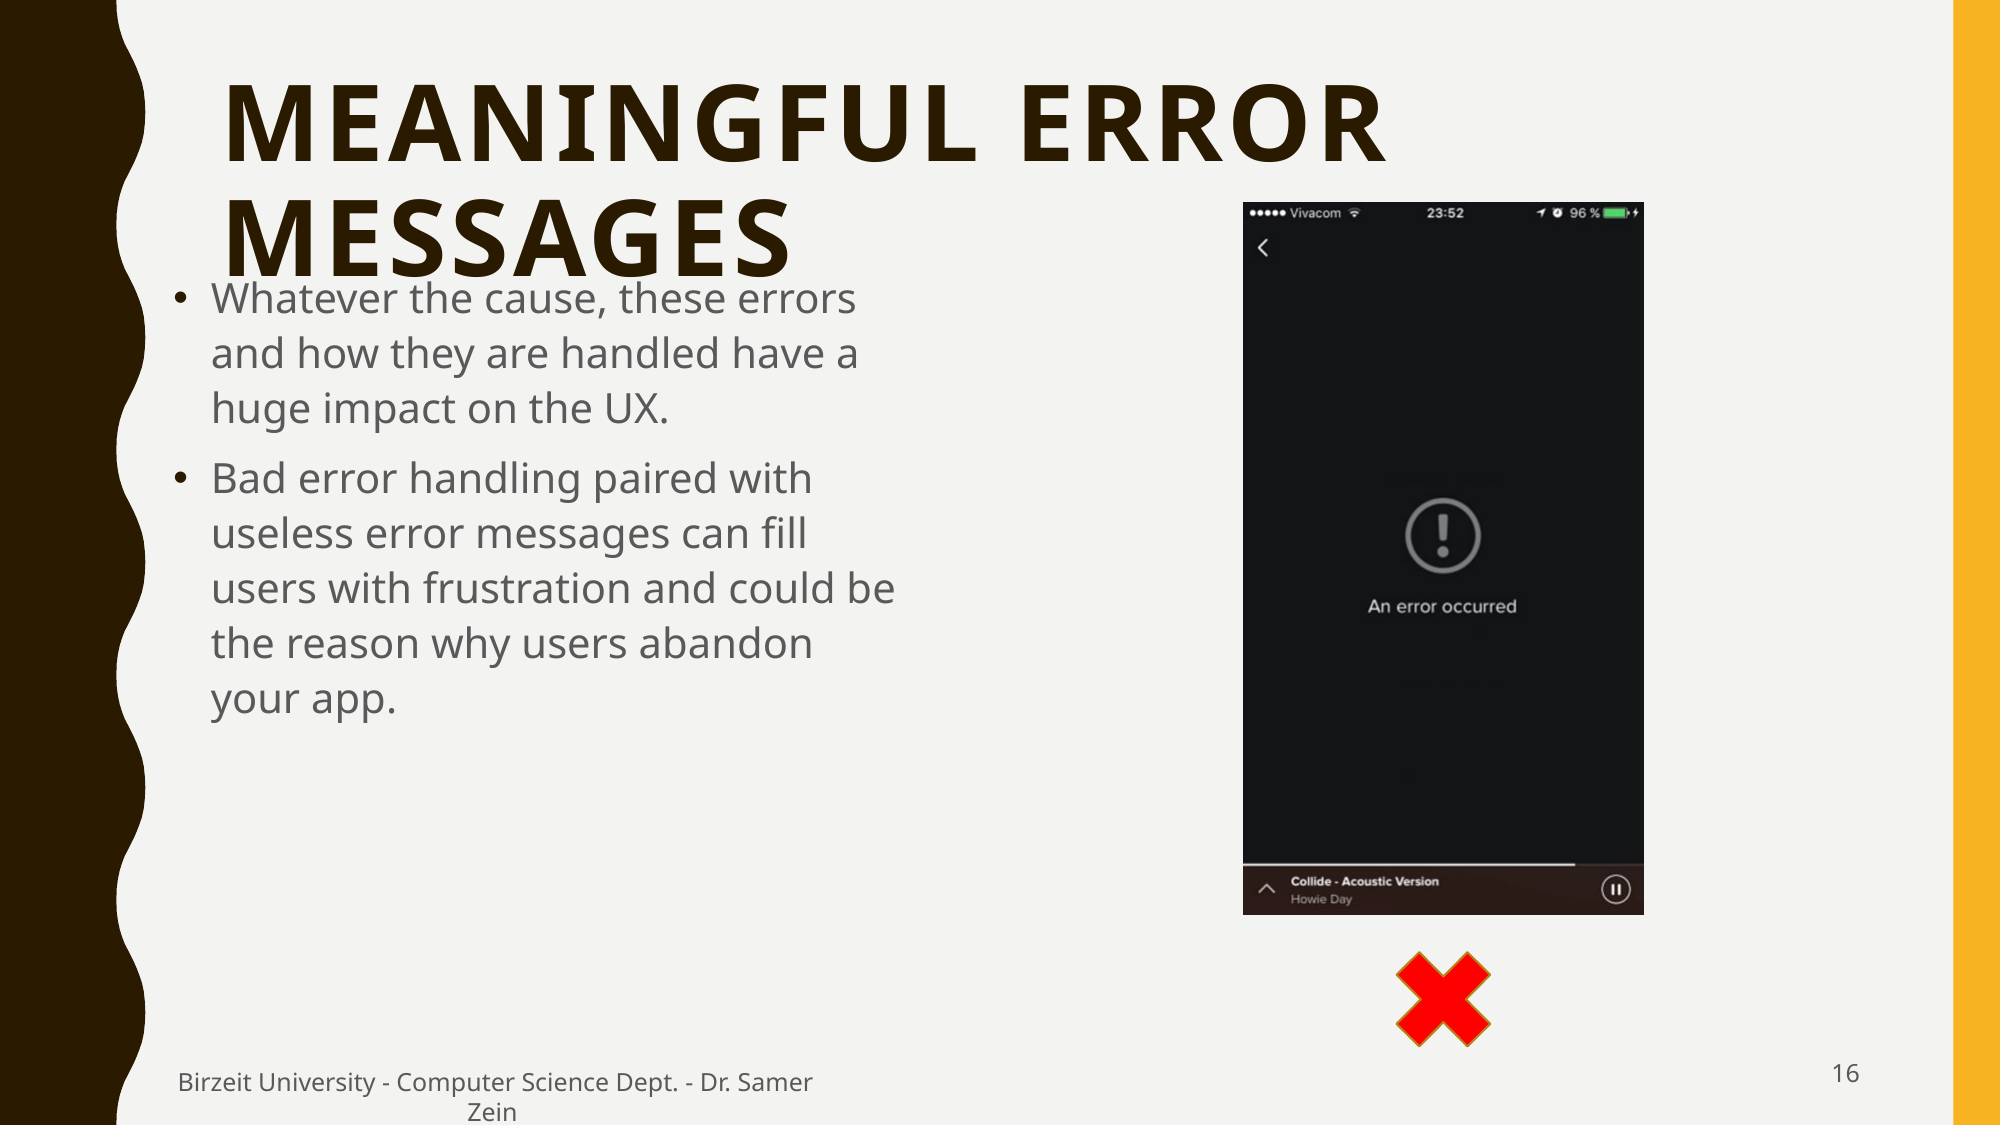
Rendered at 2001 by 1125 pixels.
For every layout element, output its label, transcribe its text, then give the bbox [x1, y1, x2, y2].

list Whatever the cause, these errors and how they are handled have a huge impact on the UX. Bad error handling paired with useless error messages can fill users with frustration and could be the reason why users abandon your app. [158, 259, 928, 850]
title MEANINGFUL ERROR MESSAGES [205, 62, 1875, 203]
text_box [1395, 951, 1491, 1048]
picture [1243, 202, 1644, 915]
slide_number 16 [1412, 1045, 1875, 1103]
footer Birzeit University - Computer Science Dept. - Dr. Samer Zein [158, 1068, 834, 1125]
